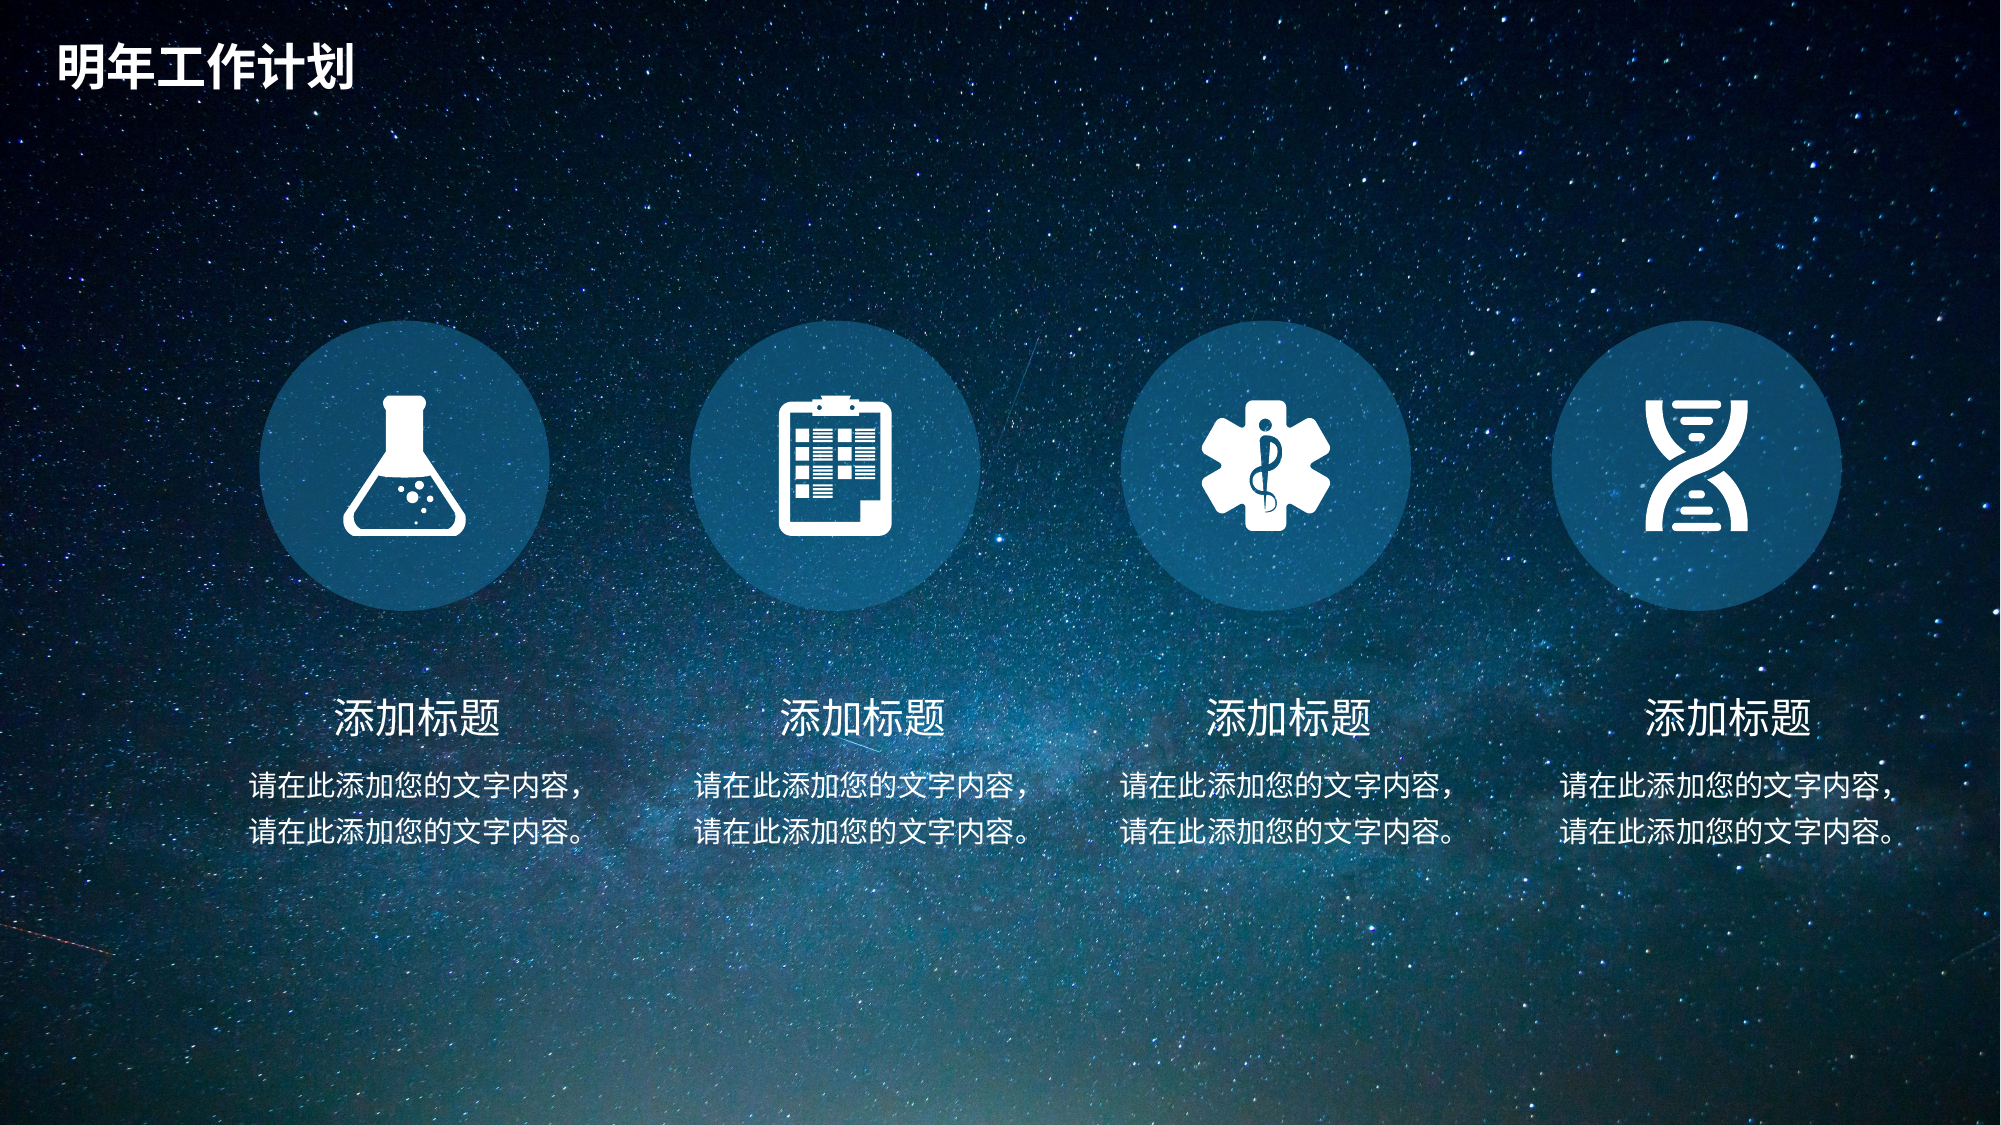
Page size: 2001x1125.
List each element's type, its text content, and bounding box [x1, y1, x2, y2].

picture [0, 0, 2001, 1125]
text_box 添加标题 [753, 684, 973, 749]
text_box [1119, 319, 1413, 612]
text_box 请在此添加您的文字内容， 请在此添加您的文字内容。 [1104, 749, 1473, 856]
text_box 添加标题 [1179, 684, 1399, 749]
text_box [778, 395, 892, 536]
text_box 明年工作计划 [41, 27, 372, 103]
text_box 请在此添加您的文字内容， 请在此添加您的文字内容。 [233, 749, 602, 856]
text_box 添加标题 [307, 684, 528, 749]
text_box 添加标题 [1618, 684, 1839, 749]
text_box [343, 395, 466, 536]
text_box 请在此添加您的文字内容， 请在此添加您的文字内容。 [1544, 749, 1913, 856]
text_box [1645, 400, 1748, 532]
text_box [258, 319, 551, 612]
text_box 请在此添加您的文字内容， 请在此添加您的文字内容。 [678, 749, 1047, 856]
text_box [1550, 319, 1843, 612]
text_box [689, 319, 982, 612]
text_box [1201, 400, 1330, 531]
